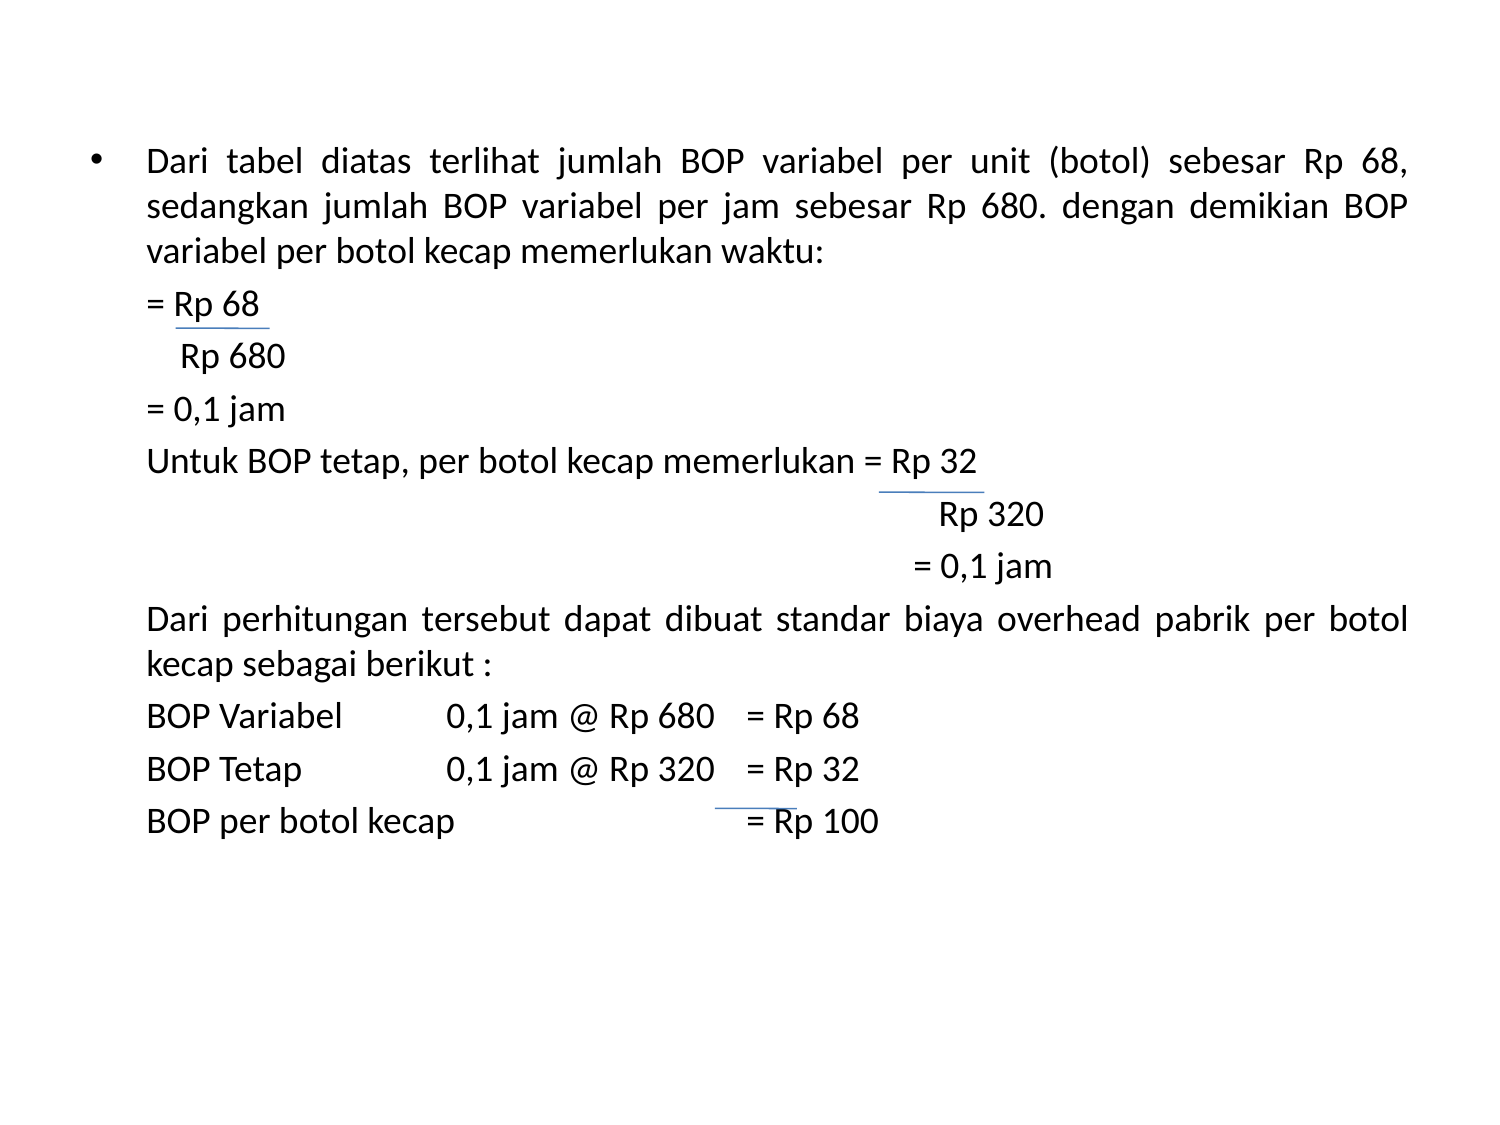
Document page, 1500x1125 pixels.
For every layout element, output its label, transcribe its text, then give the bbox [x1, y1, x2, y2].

list Dari tabel diatas terlihat jumlah BOP variabel per unit (botol) sebesar Rp 68, sedangkan jumlah BOP variabel per jam sebesar Rp 680. dengan demikian BOP variabel per botol kecap memerlukan waktu: = Rp 68 Rp 680 = 0,1 jam Untuk BOP tetap, per botol kecap memerlukan = Rp 32 Rp 320 = 0,1 jam Dari perhitungan tersebut dapat dibuat standar biaya overhead pabrik per botol kecap sebagai berikut : BOP Variabel 0,1 jam @ Rp 680 = Rp 68 BOP Tetap 0,1 jam @ Rp 320 = Rp 32 BOP per botol kecap = Rp 100 [75, 128, 1425, 1005]
